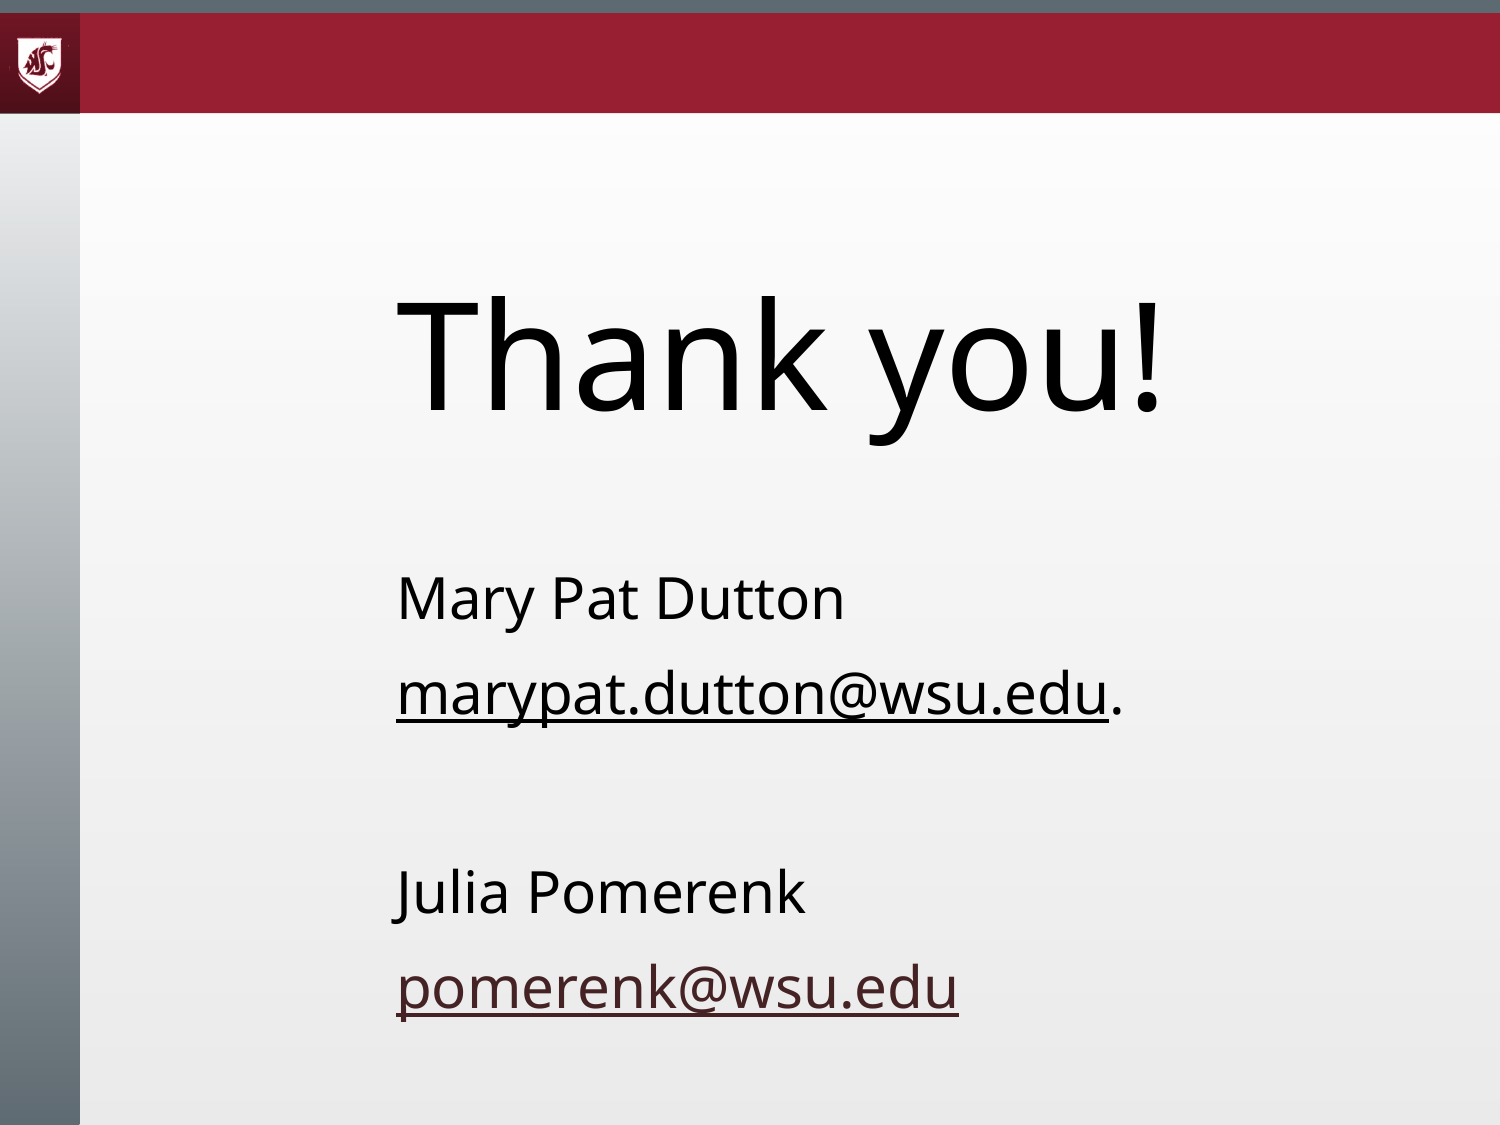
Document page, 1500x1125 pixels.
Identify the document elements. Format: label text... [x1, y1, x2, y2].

picture [9, 27, 69, 100]
list Thank you! Mary Pat Dutton marypat.dutton@wsu.edu. Julia Pomerenk pomerenk@wsu.edu [131, 253, 1407, 1122]
